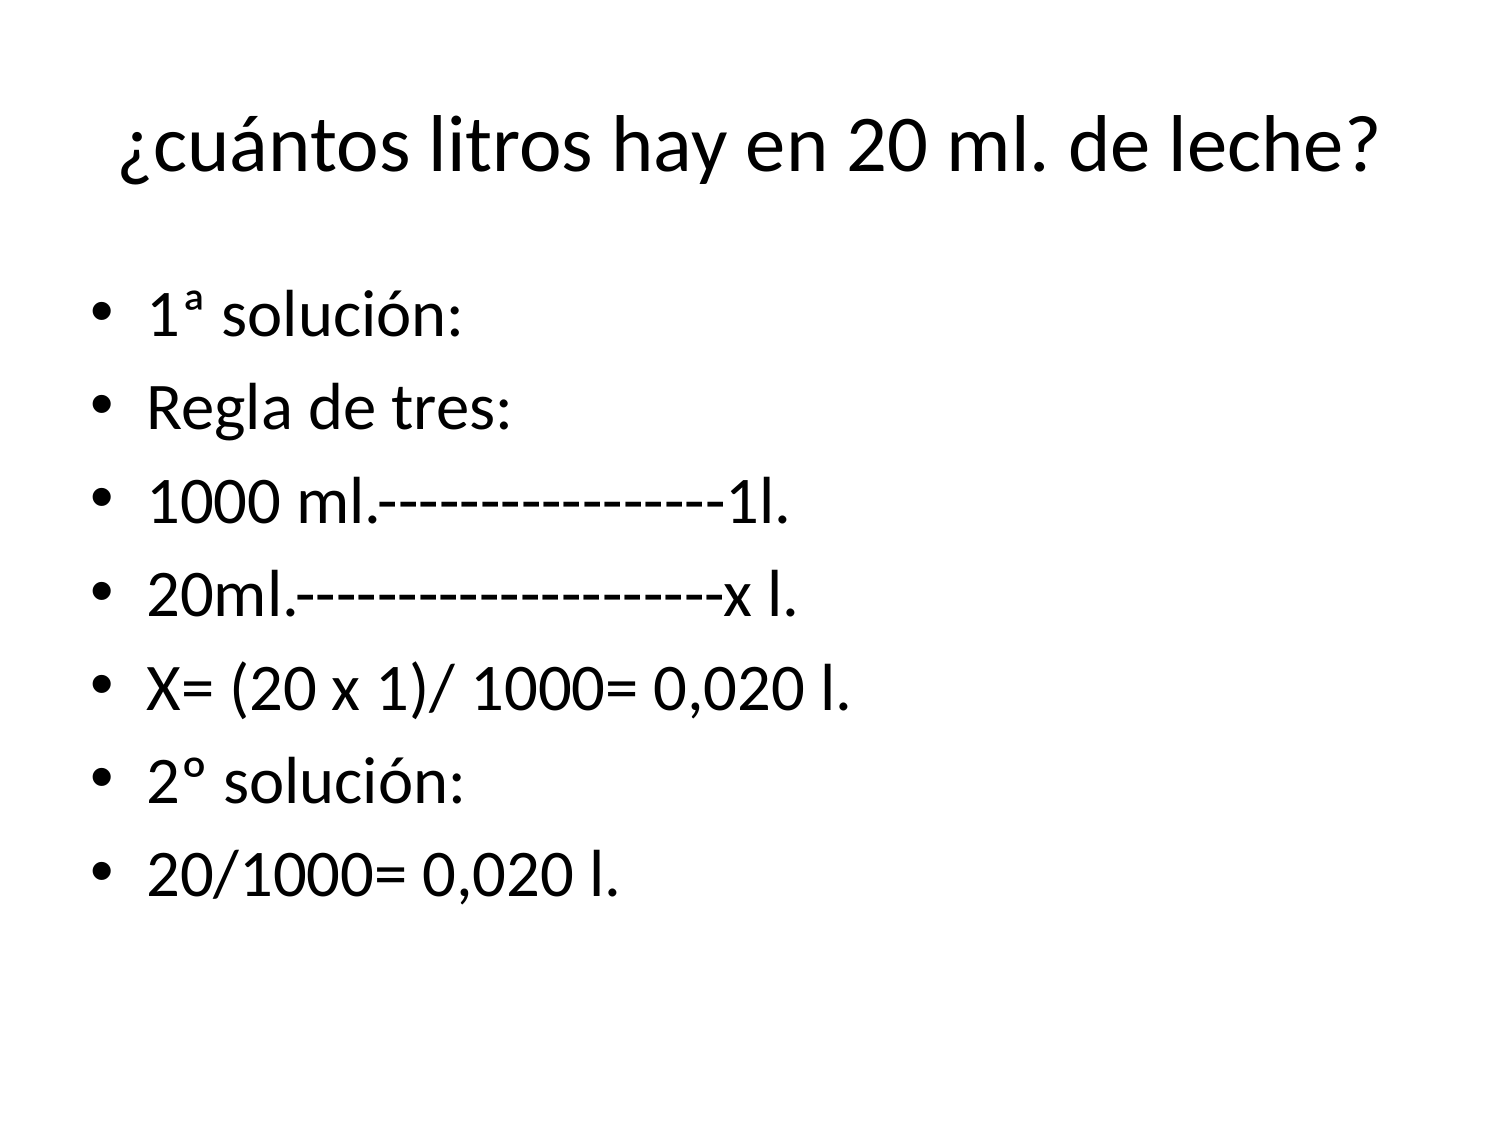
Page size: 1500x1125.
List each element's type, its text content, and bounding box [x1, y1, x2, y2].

title ¿cuántos litros hay en 20 ml. de leche? [75, 45, 1425, 233]
list 1ª solución: Regla de tres: 1000 ml.-----------------1l. 20ml.---------------------x l. X= (20 x 1)/ 1000= 0,020 l. 2º solución: 20/1000= 0,020 l. [75, 262, 1425, 1005]
